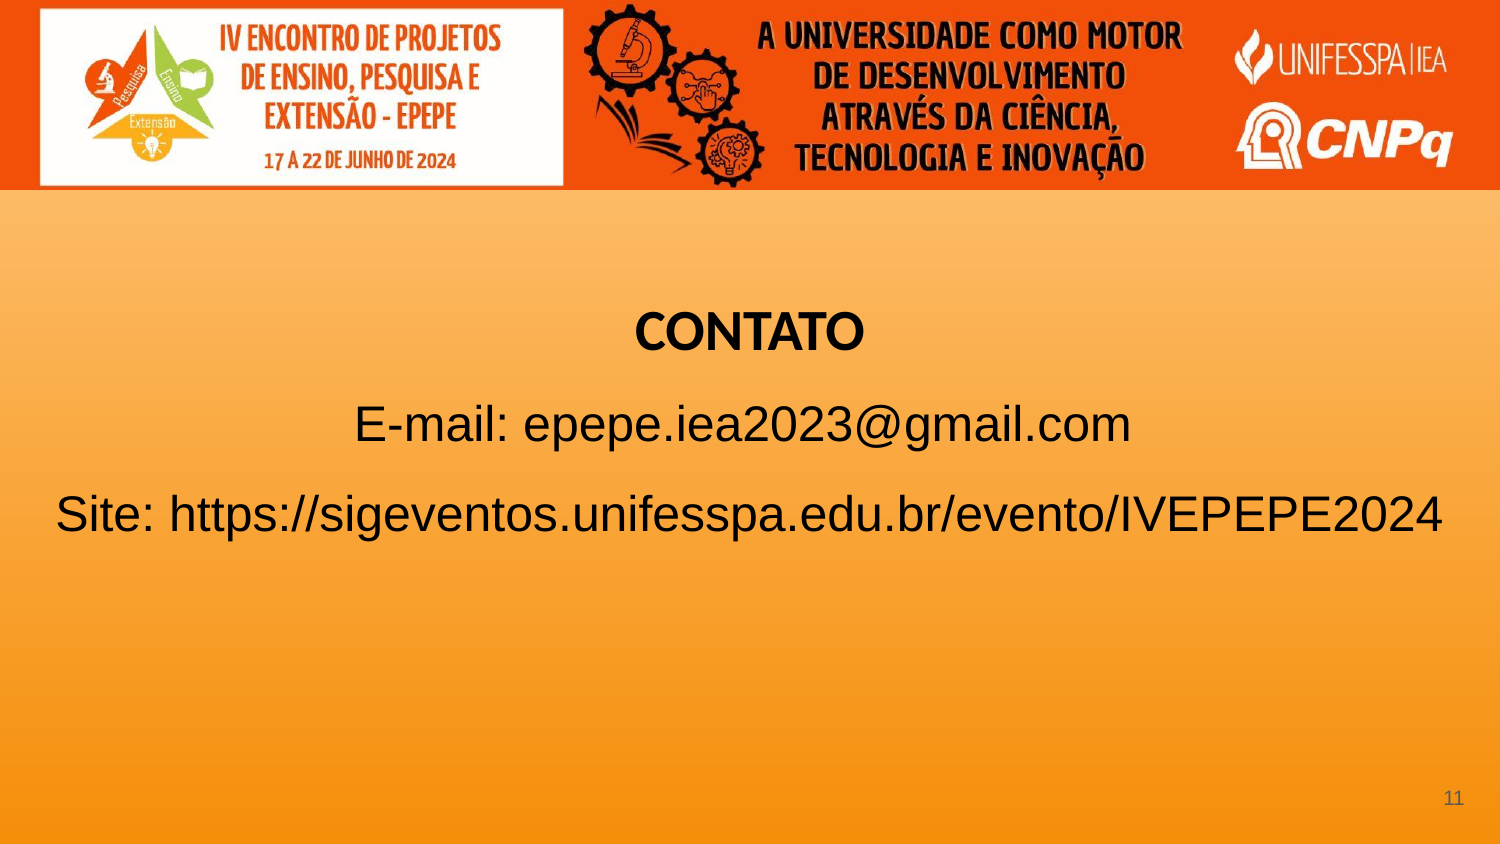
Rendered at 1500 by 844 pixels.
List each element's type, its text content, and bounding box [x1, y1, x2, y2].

text_box CONTATO E-mail: epepe.iea2023@gmail.com Site: https://sigeventos.unifesspa.edu.br/evento/IVEPEPE2024 [0, 249, 1500, 706]
picture [0, 0, 1500, 190]
slide_number ‹#› [1389, 764, 1480, 830]
